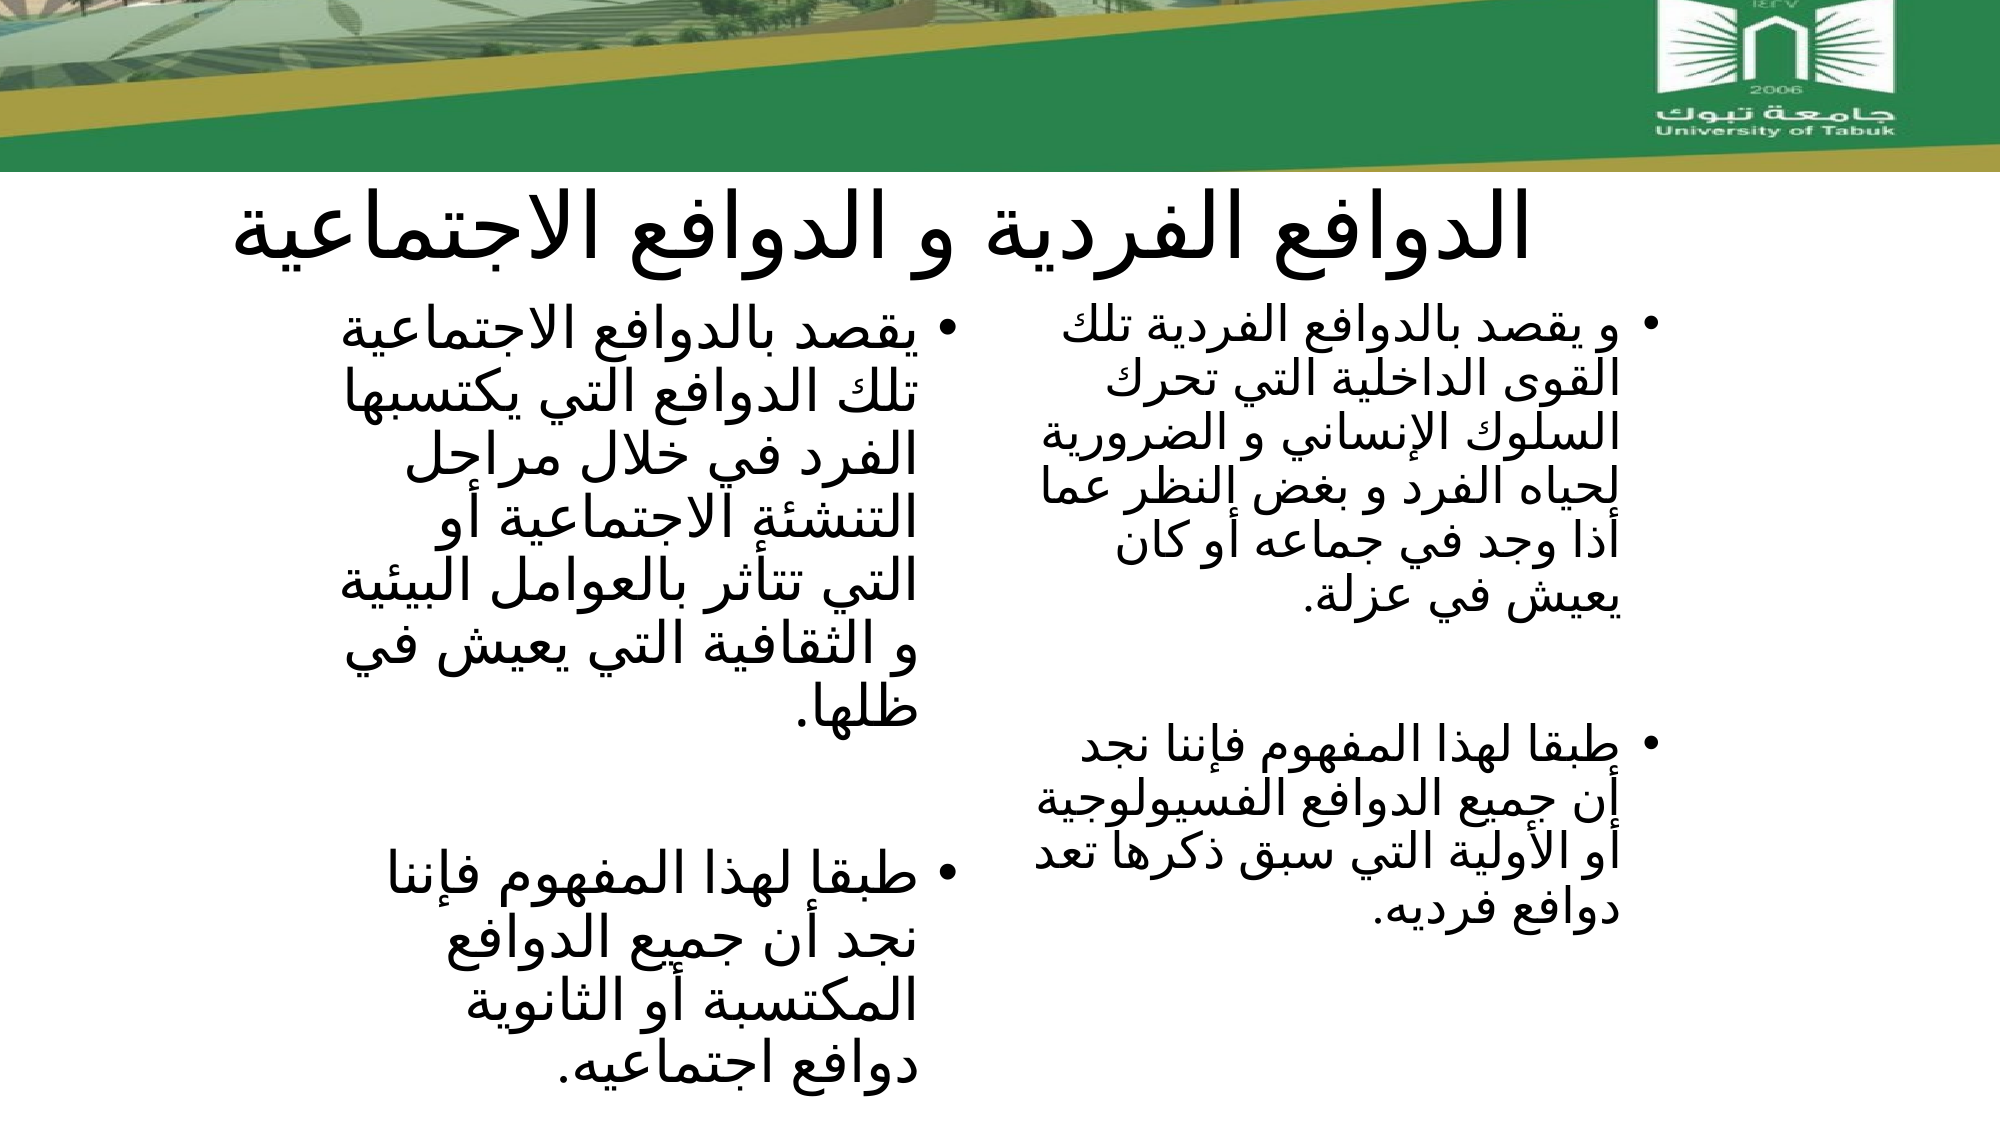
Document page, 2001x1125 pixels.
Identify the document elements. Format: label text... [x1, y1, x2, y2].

list يقصد بالدوافع الاجتماعية تلك الدوافع التي يكتسبها الفرد في خلال مراحل التنشئة الاجتماعية أو التي تتأثر بالعوامل البيئية و الثقافية التي يعيش في ظلها. طبقا لهذا المفهوم فإننا نجد أن جميع الدوافع المكتسبة أو الثانوية دوافع اجتماعيه. [309, 290, 973, 1005]
title الدوافع الفردية و الدوافع الاجتماعية [0, 120, 1553, 338]
picture [0, 0, 2000, 172]
list و يقصد بالدوافع الفردية تلك القوى الداخلية التي تحرك السلوك الإنساني و الضرورية لحياه الفرد و بغض النظر عما أذا وجد في جماعه أو كان يعيش في عزلة. طبقا لهذا المفهوم فإننا نجد أن جميع الدوافع الفسيولوجية أو الأولية التي سبق ذكرها تعد دوافع فرديه. [1012, 290, 1675, 1005]
